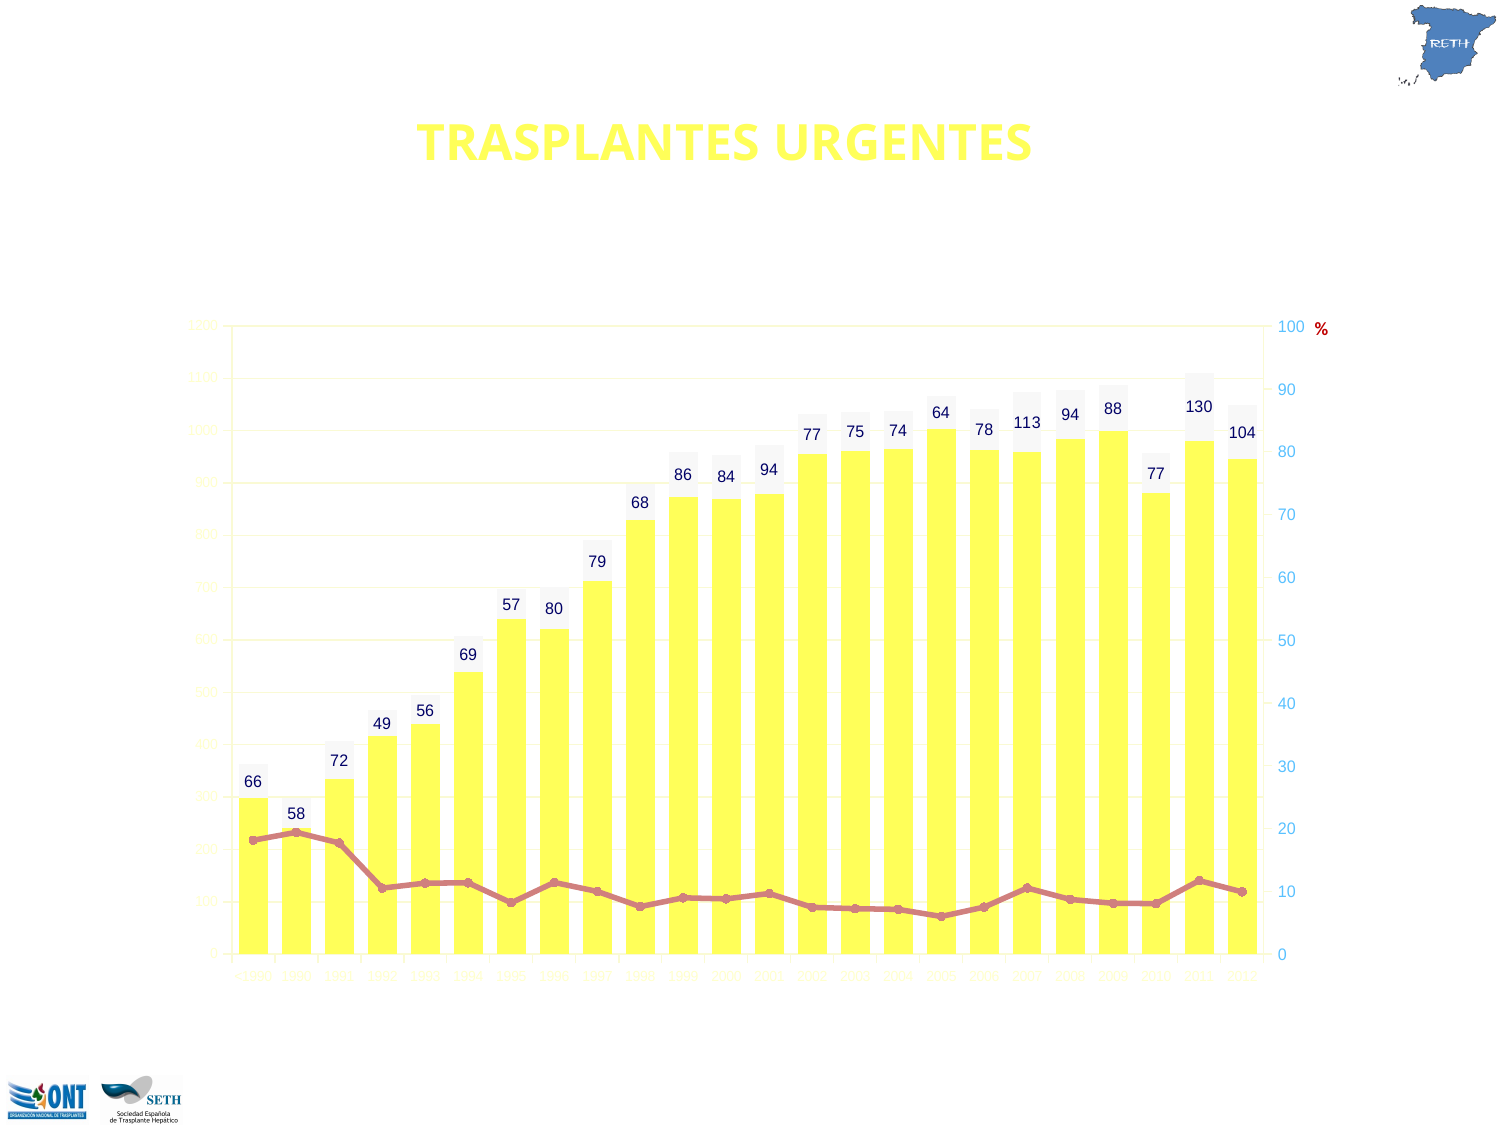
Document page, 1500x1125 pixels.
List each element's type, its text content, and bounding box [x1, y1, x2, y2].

chart [170, 219, 1306, 1018]
picture [1397, 5, 1497, 89]
picture [6, 1075, 89, 1125]
text_box % [1310, 309, 1353, 347]
text_box TRASPLANTES URGENTES [402, 103, 1049, 178]
